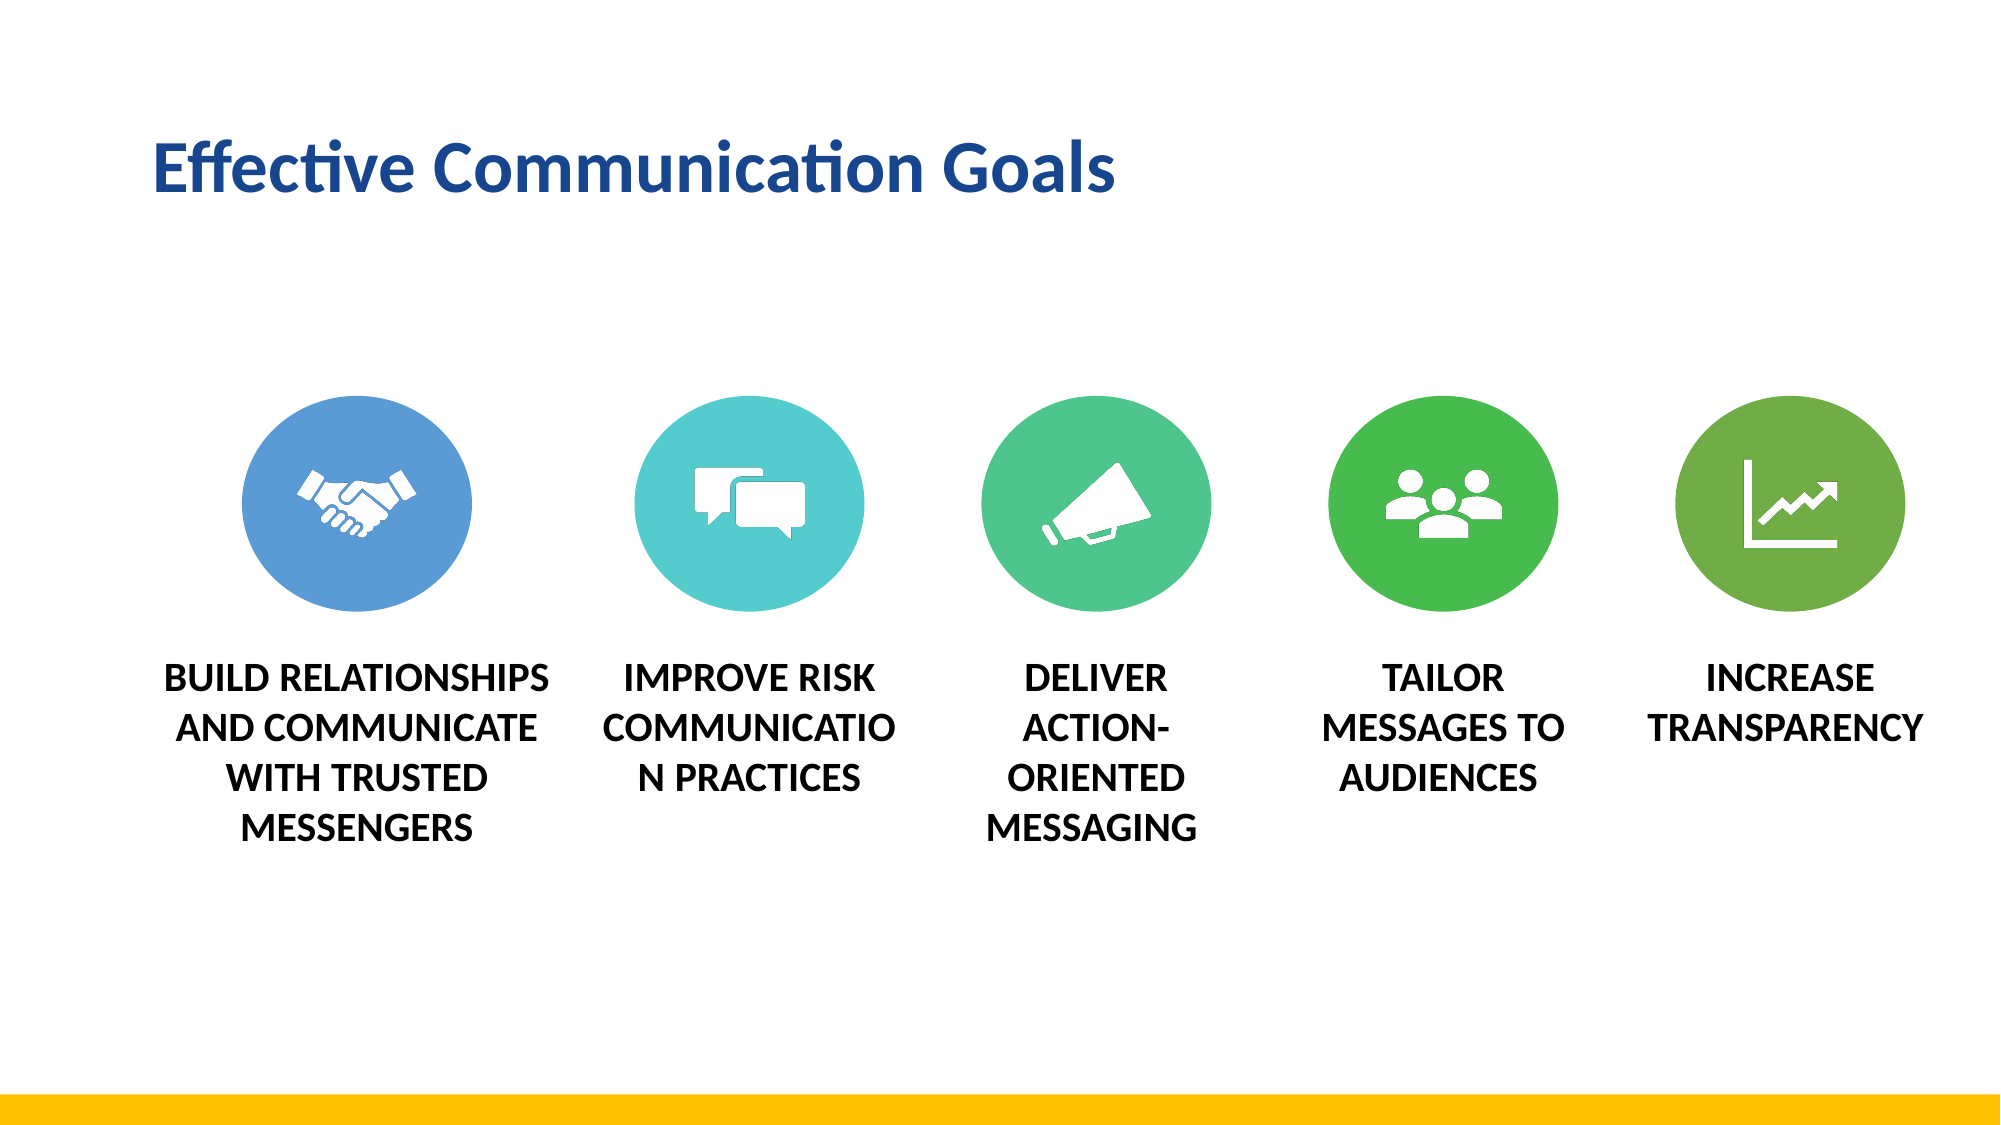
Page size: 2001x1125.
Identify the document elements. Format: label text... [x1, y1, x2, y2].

title Effective Communication Goals [137, 59, 1863, 213]
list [137, 213, 1965, 1040]
